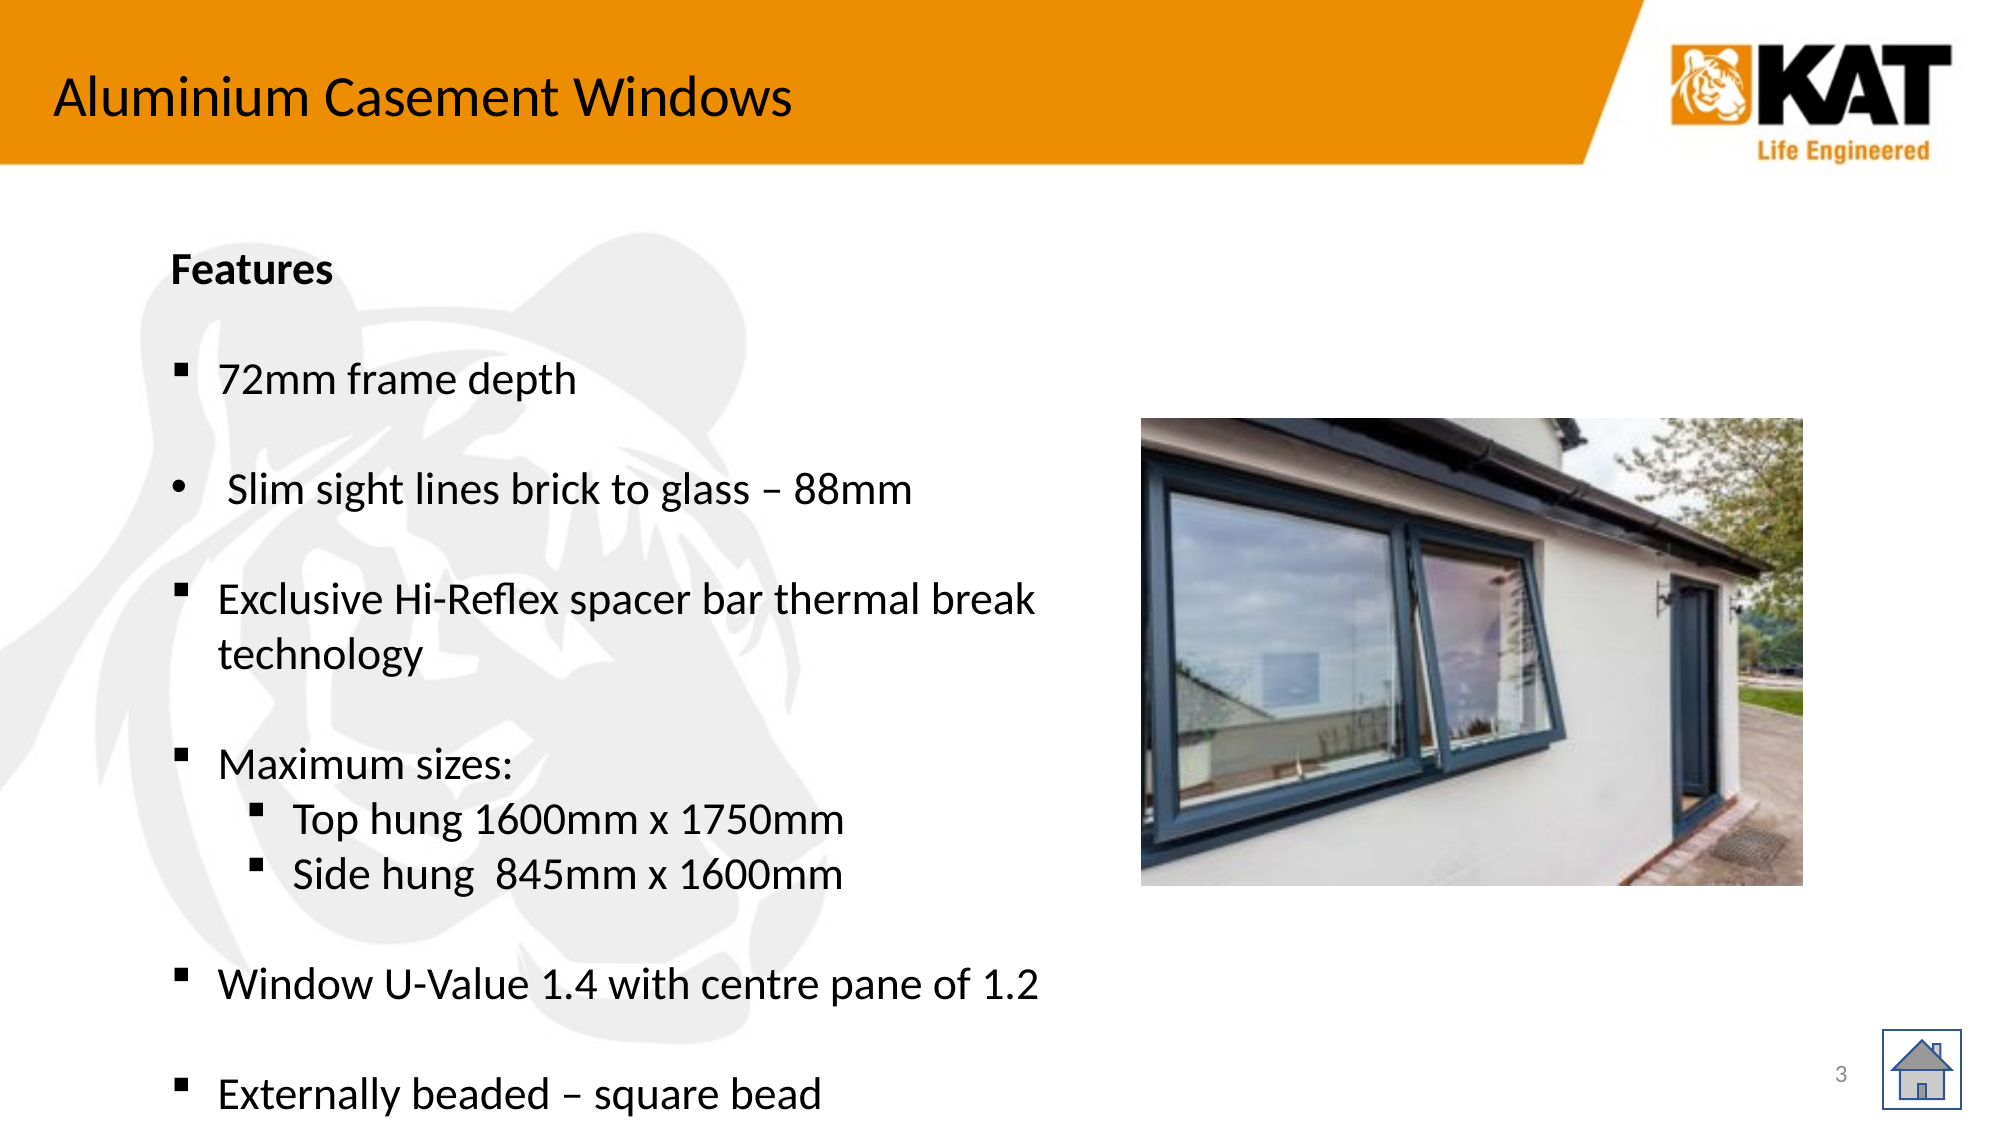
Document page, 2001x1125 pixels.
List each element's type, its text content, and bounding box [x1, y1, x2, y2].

text_box Aluminium Casement Windows [38, 50, 809, 136]
picture [0, 0, 2001, 1125]
text_box Features 72mm frame depth Slim sight lines brick to glass – 88mm Exclusive Hi-Reflex spacer bar thermal break technology Maximum sizes: Top hung 1600mm x 1750mm Side hung 845mm x 1600mm Window U-Value 1.4 with centre pane of 1.2 Externally beaded – square bead [156, 186, 1156, 1125]
text_box [1882, 1029, 1962, 1110]
slide_number 3 [1412, 1042, 1863, 1103]
